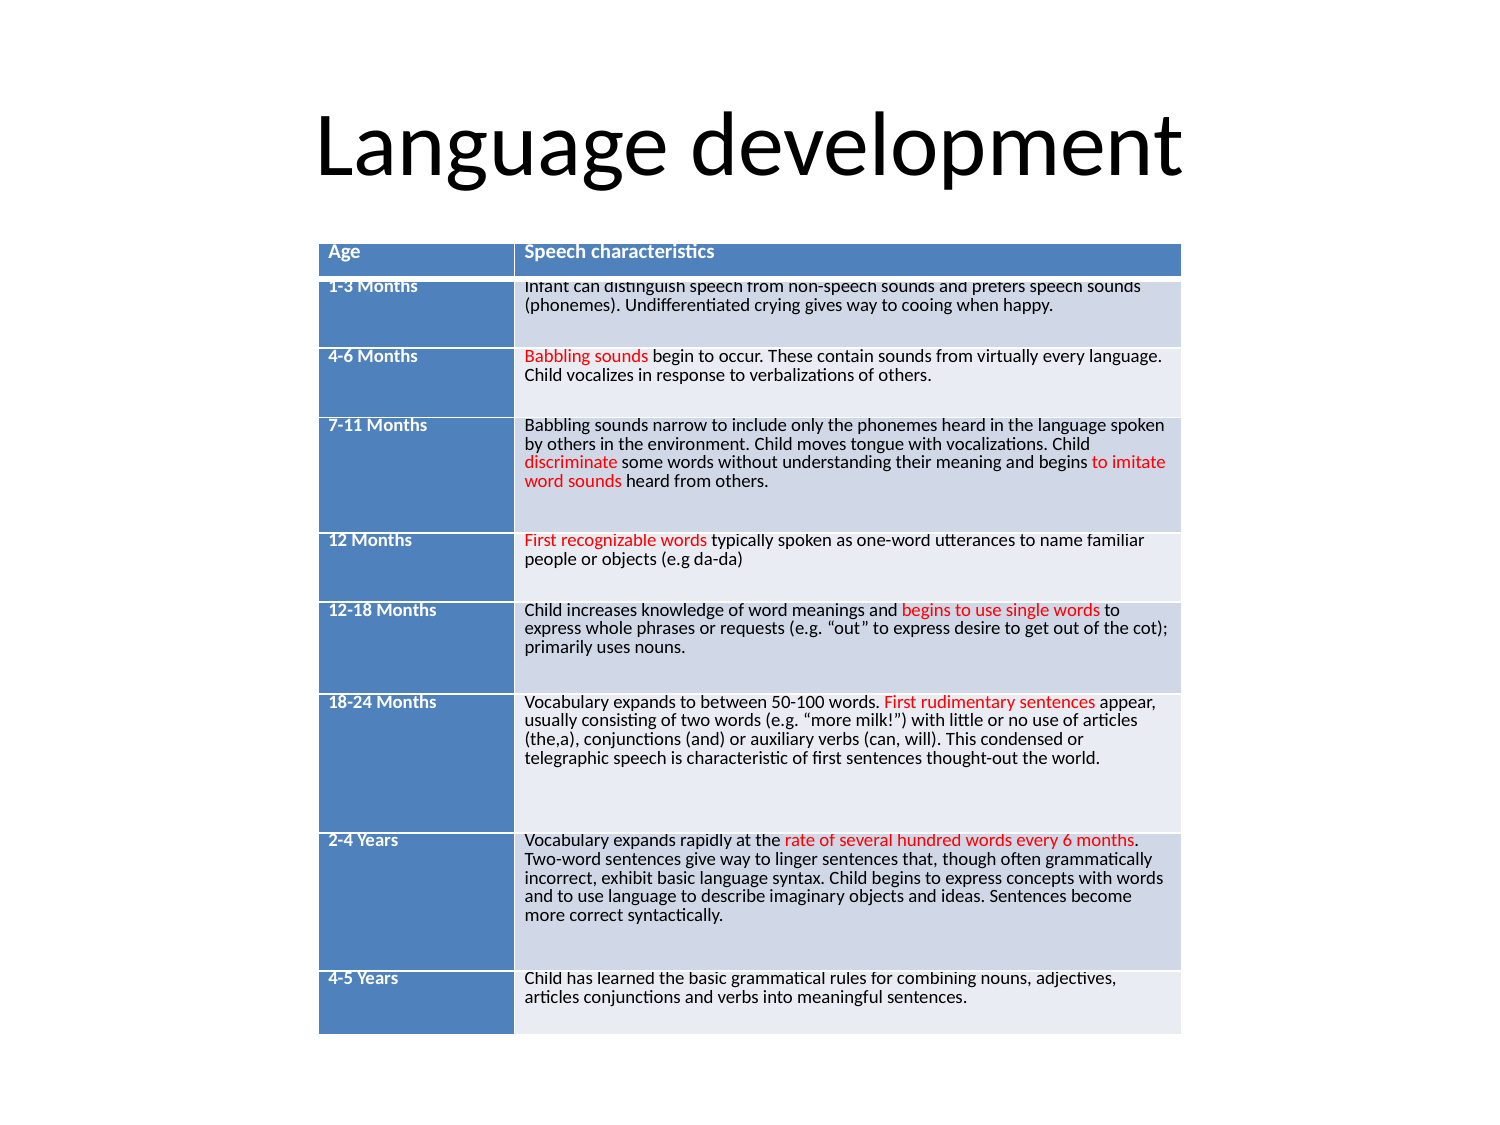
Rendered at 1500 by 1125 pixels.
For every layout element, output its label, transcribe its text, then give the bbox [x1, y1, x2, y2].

table_cell Vocabulary expands to between 50-100 words. First rudimentary sentences appear, usually consisting of two words (e.g. “more milk!”) with little or no use of articles (the,a), conjunctions (and) or auxiliary verbs (can, will). This condensed or telegraphic speech is characteristic of first sentences thought-out the world. [515, 695, 1181, 832]
table_cell Vocabulary expands rapidly at the rate of several hundred words every 6 months. Two-word sentences give way to linger sentences that, though often grammatically incorrect, exhibit basic language syntax. Child begins to express concepts with words and to use language to describe imaginary objects and ideas. Sentences become more correct syntactically. [515, 834, 1181, 970]
table_cell 12 Months [319, 534, 514, 601]
table_cell Babbling sounds narrow to include only the phonemes heard in the language spoken by others in the environment. Child moves tongue with vocalizations. Child discriminate some words without understanding their meaning and begins to imitate word sounds heard from others. [515, 418, 1181, 532]
table_cell 2-4 Years [319, 834, 514, 970]
table_cell 1-3 Months [319, 282, 514, 347]
table_cell Babbling sounds begin to occur. These contain sounds from virtually every language. Child vocalizes in response to verbalizations of others. [515, 349, 1181, 417]
table_cell 18-24 Months [319, 695, 514, 832]
table_header Speech characteristics [515, 244, 1181, 276]
table_cell 12-18 Months [319, 603, 514, 693]
table_cell 4-5 Years [319, 972, 514, 1034]
table_cell 7-11 Months [319, 418, 514, 532]
table_header Age [319, 244, 514, 276]
table_cell 4-6 Months [319, 349, 514, 417]
table_cell Child has learned the basic grammatical rules for combining nouns, adjectives, articles conjunctions and verbs into meaningful sentences. [515, 972, 1181, 1034]
table_cell First recognizable words typically spoken as one-word utterances to name familiar people or objects (e.g da-da) [515, 534, 1181, 601]
title Language development [75, 45, 1425, 233]
table_cell Child increases knowledge of word meanings and begins to use single words to express whole phrases or requests (e.g. “out” to express desire to get out of the cot); primarily uses nouns. [515, 603, 1181, 693]
table_cell Infant can distinguish speech from non-speech sounds and prefers speech sounds (phonemes). Undifferentiated crying gives way to cooing when happy. [515, 282, 1181, 347]
